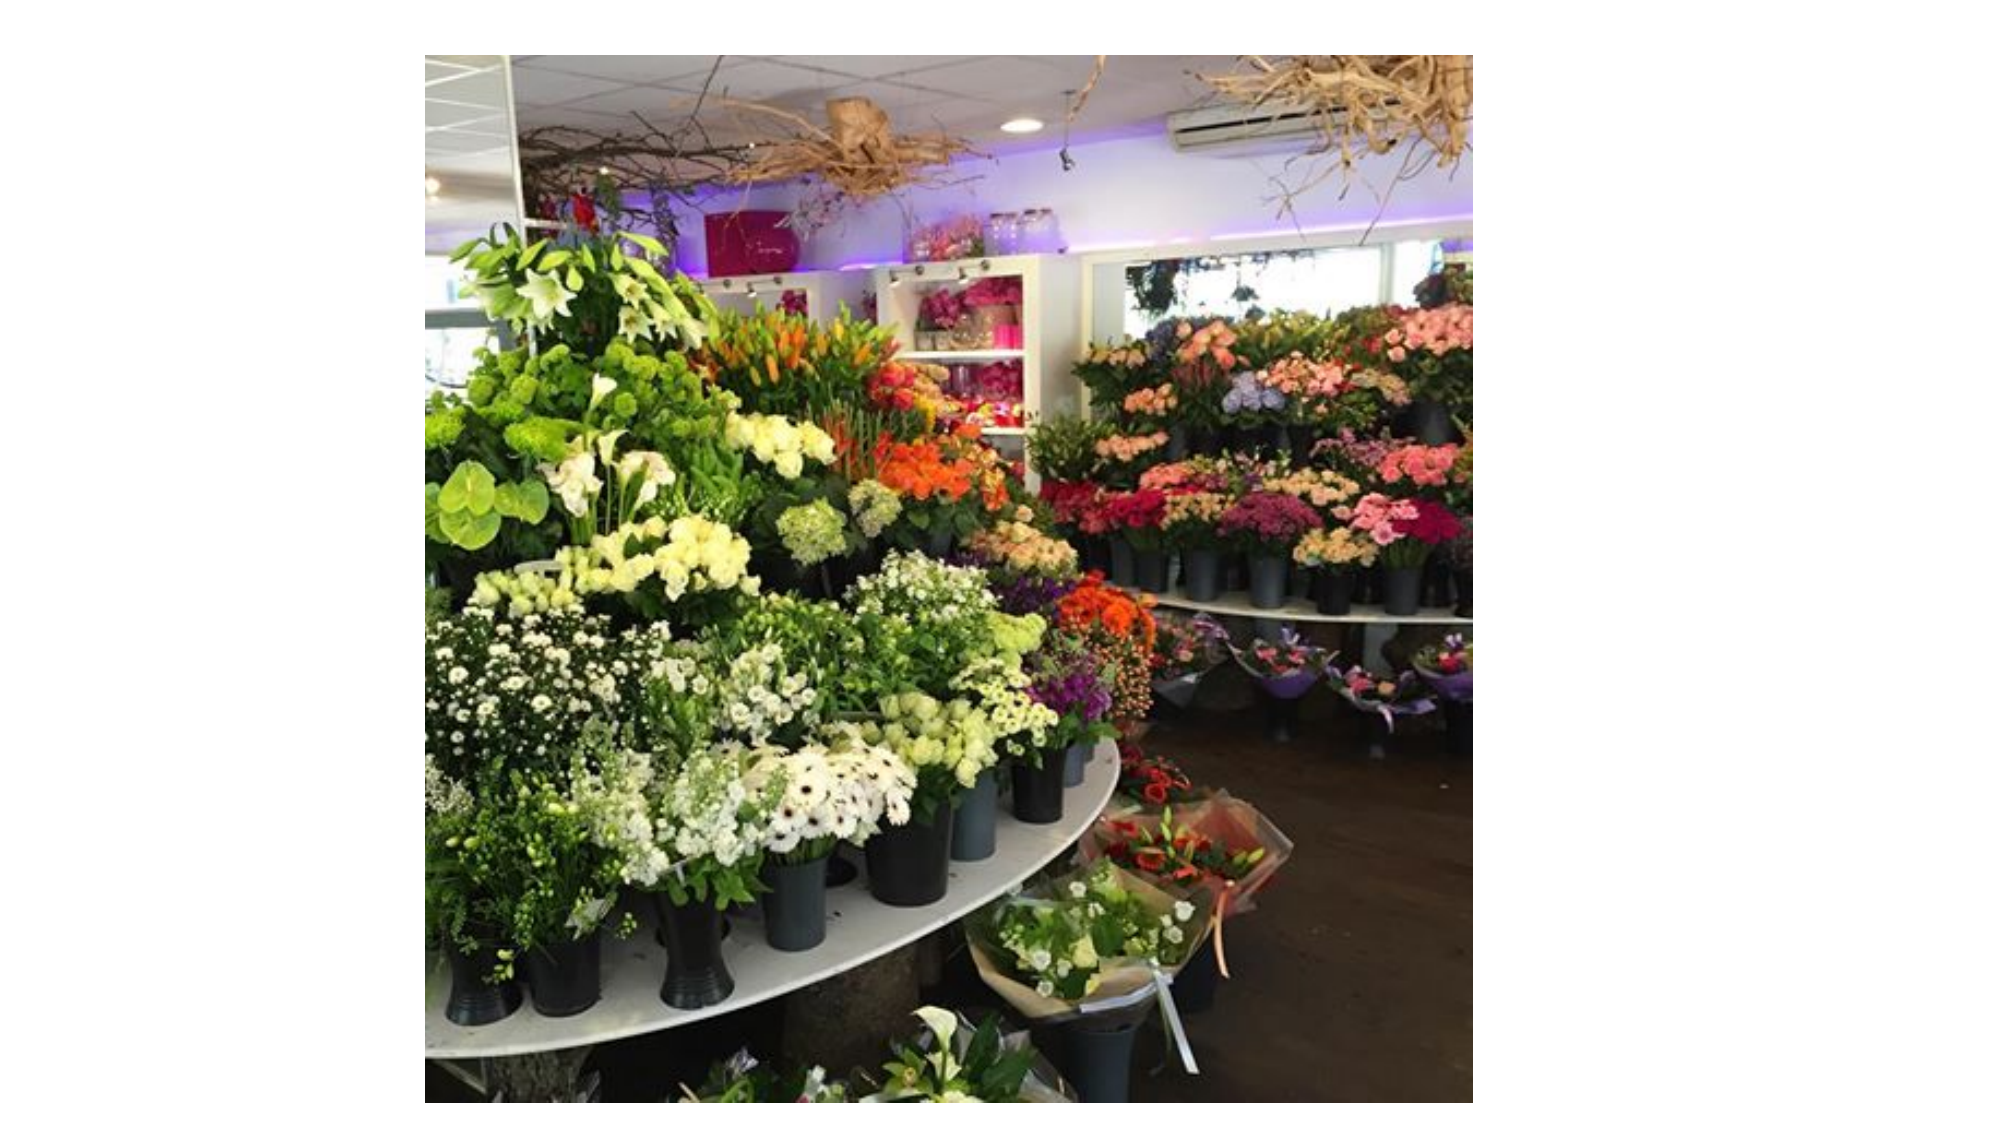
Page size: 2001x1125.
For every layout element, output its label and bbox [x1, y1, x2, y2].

picture [425, 55, 1473, 1103]
